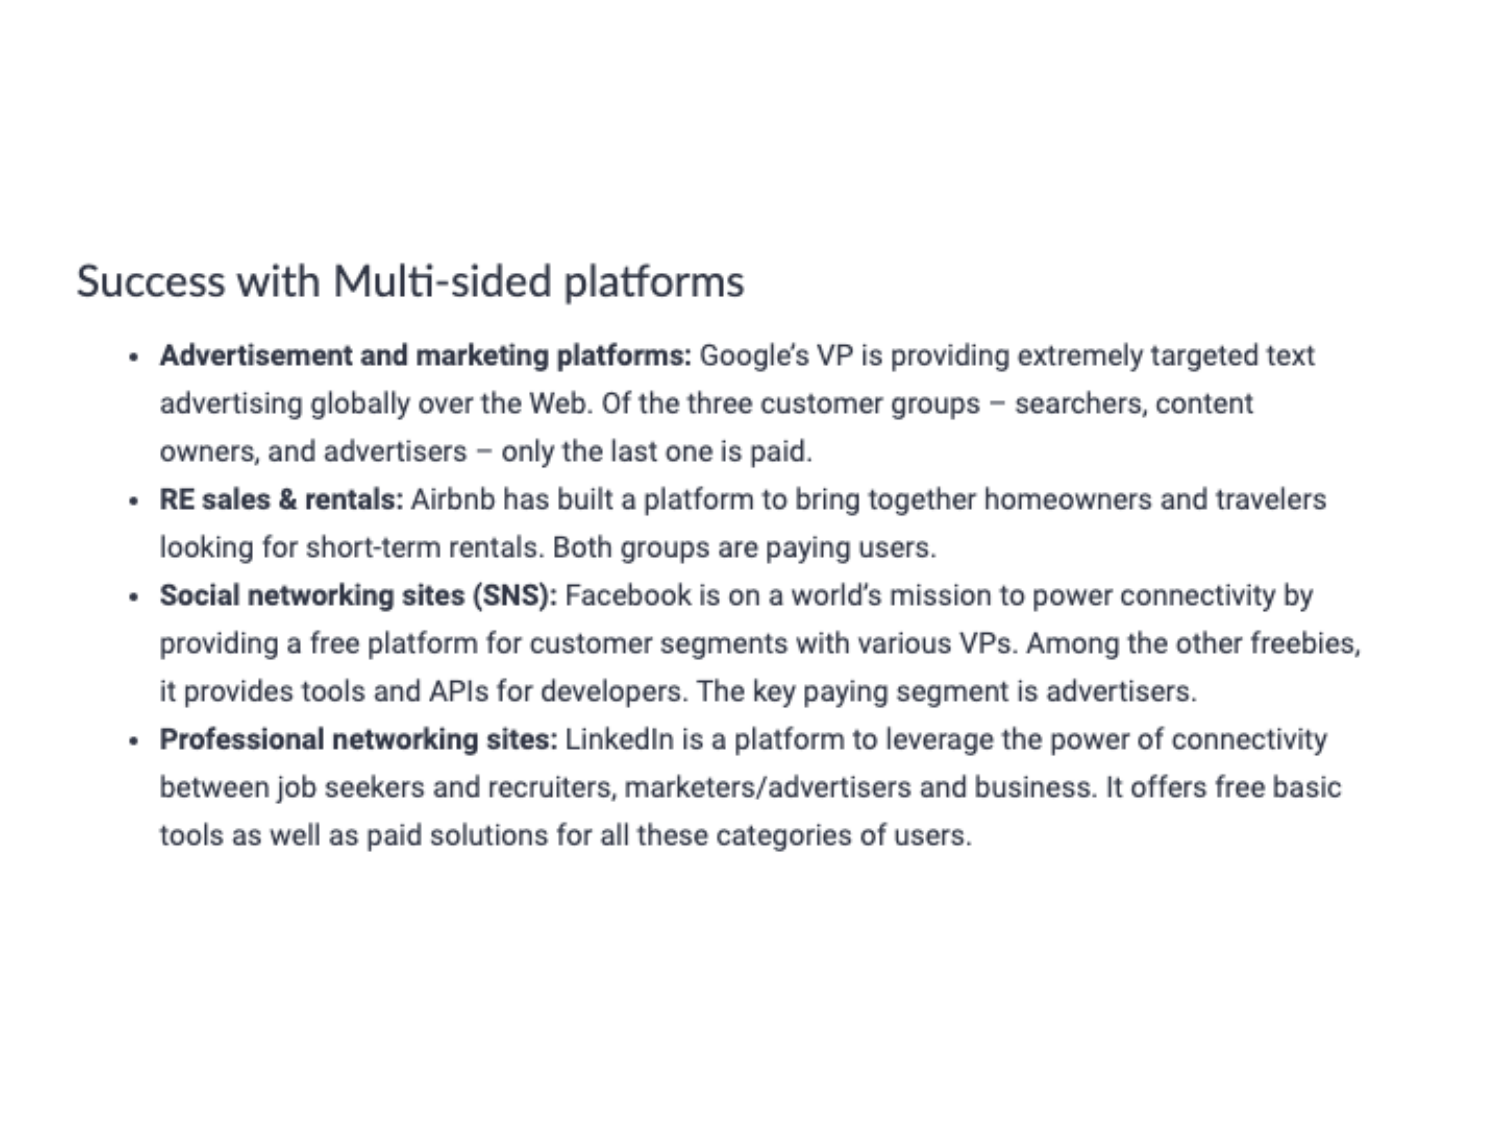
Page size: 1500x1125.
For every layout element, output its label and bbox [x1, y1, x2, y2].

picture [57, 224, 1443, 900]
